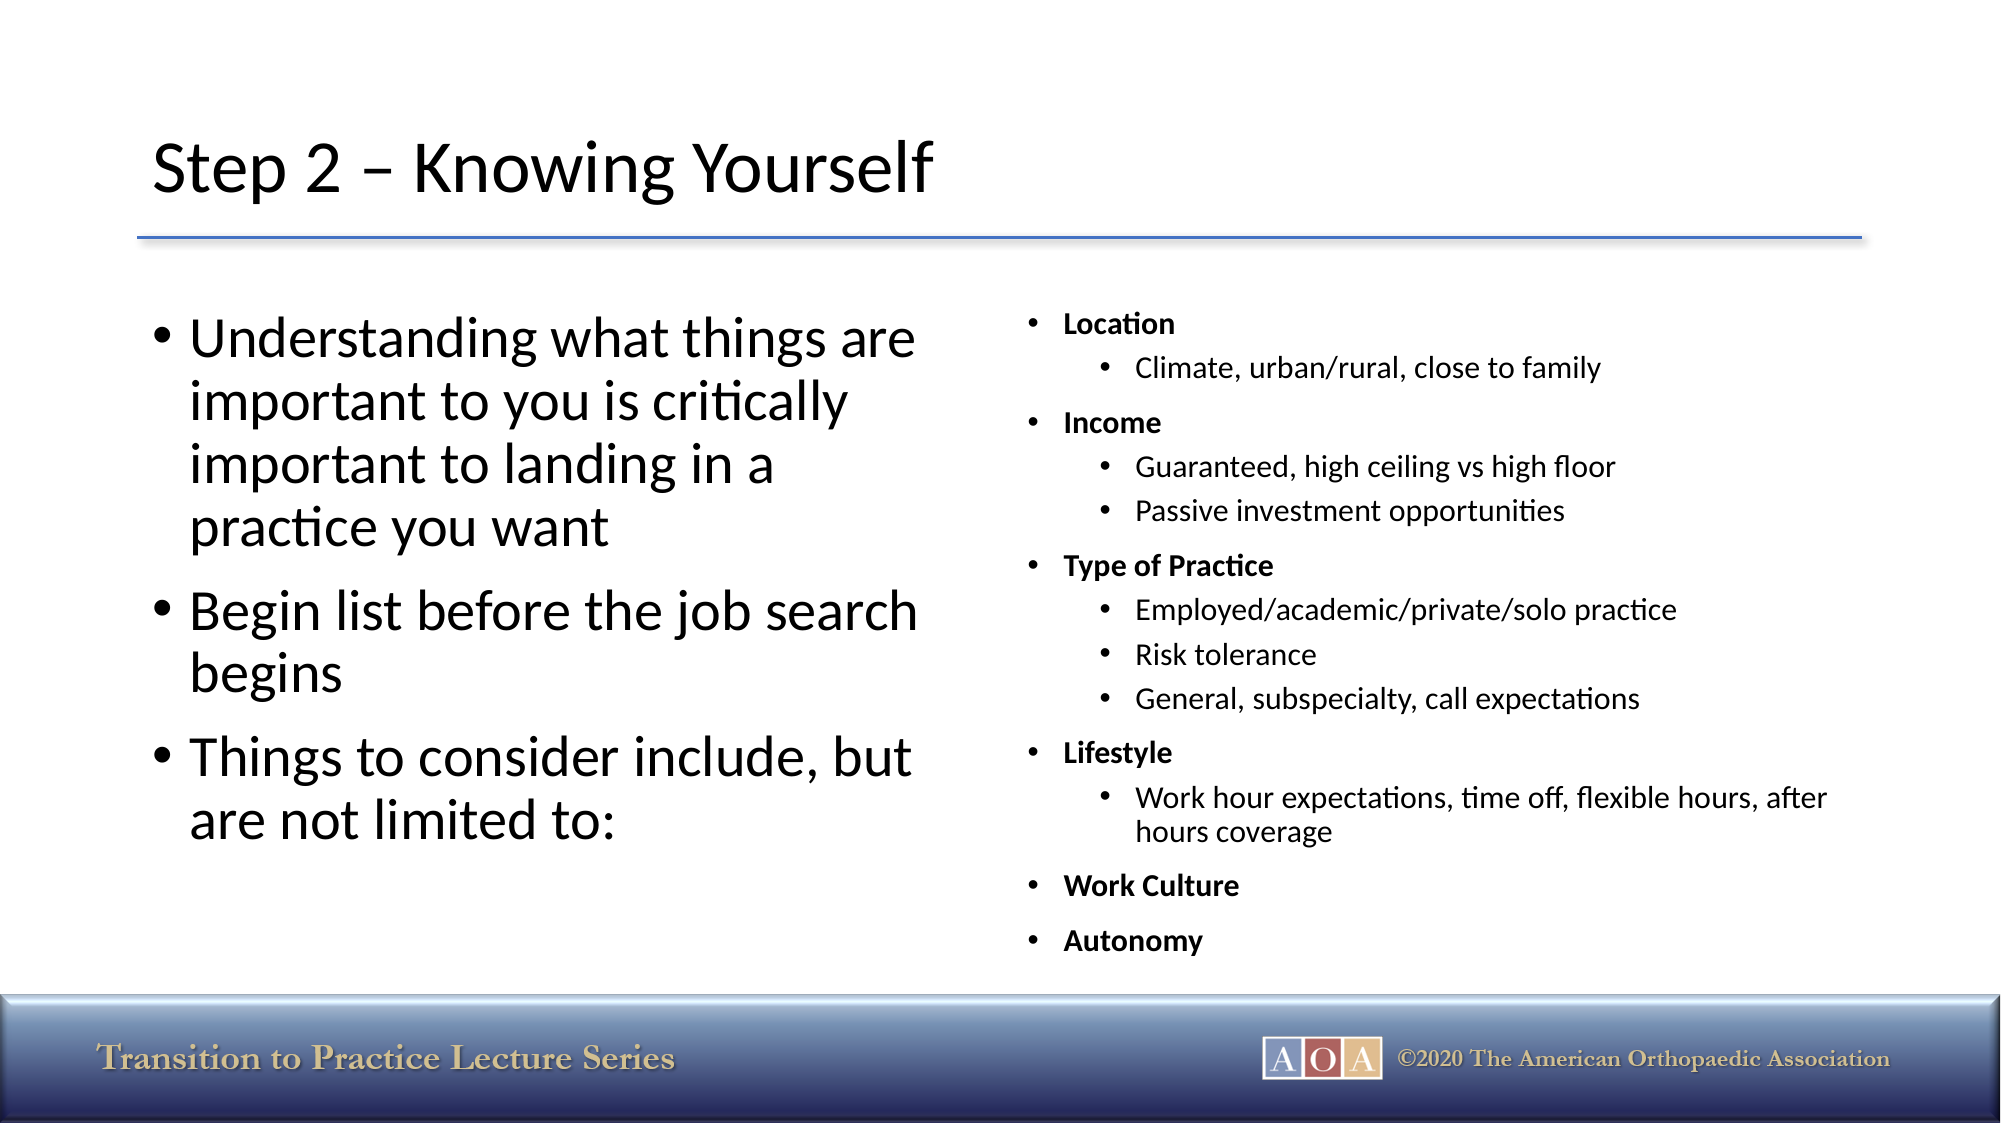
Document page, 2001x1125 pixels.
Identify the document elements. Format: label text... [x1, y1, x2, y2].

list Understanding what things are important to you is critically important to landing in a practice you want Begin list before the job search begins Things to consider include, but are not limited to: [137, 299, 976, 970]
title Step 2 – Knowing Yourself [137, 59, 1863, 278]
list Location Climate, urban/rural, close to family Income Guaranteed, high ceiling vs high floor Passive investment opportunities Type of Practice Employed/academic/private/solo practice Risk tolerance General, subspecialty, call expectations Lifestyle Work hour expectations, time off, flexible hours, after hours coverage Work Culture Autonomy [1012, 299, 1851, 970]
picture [0, 992, 2001, 1125]
